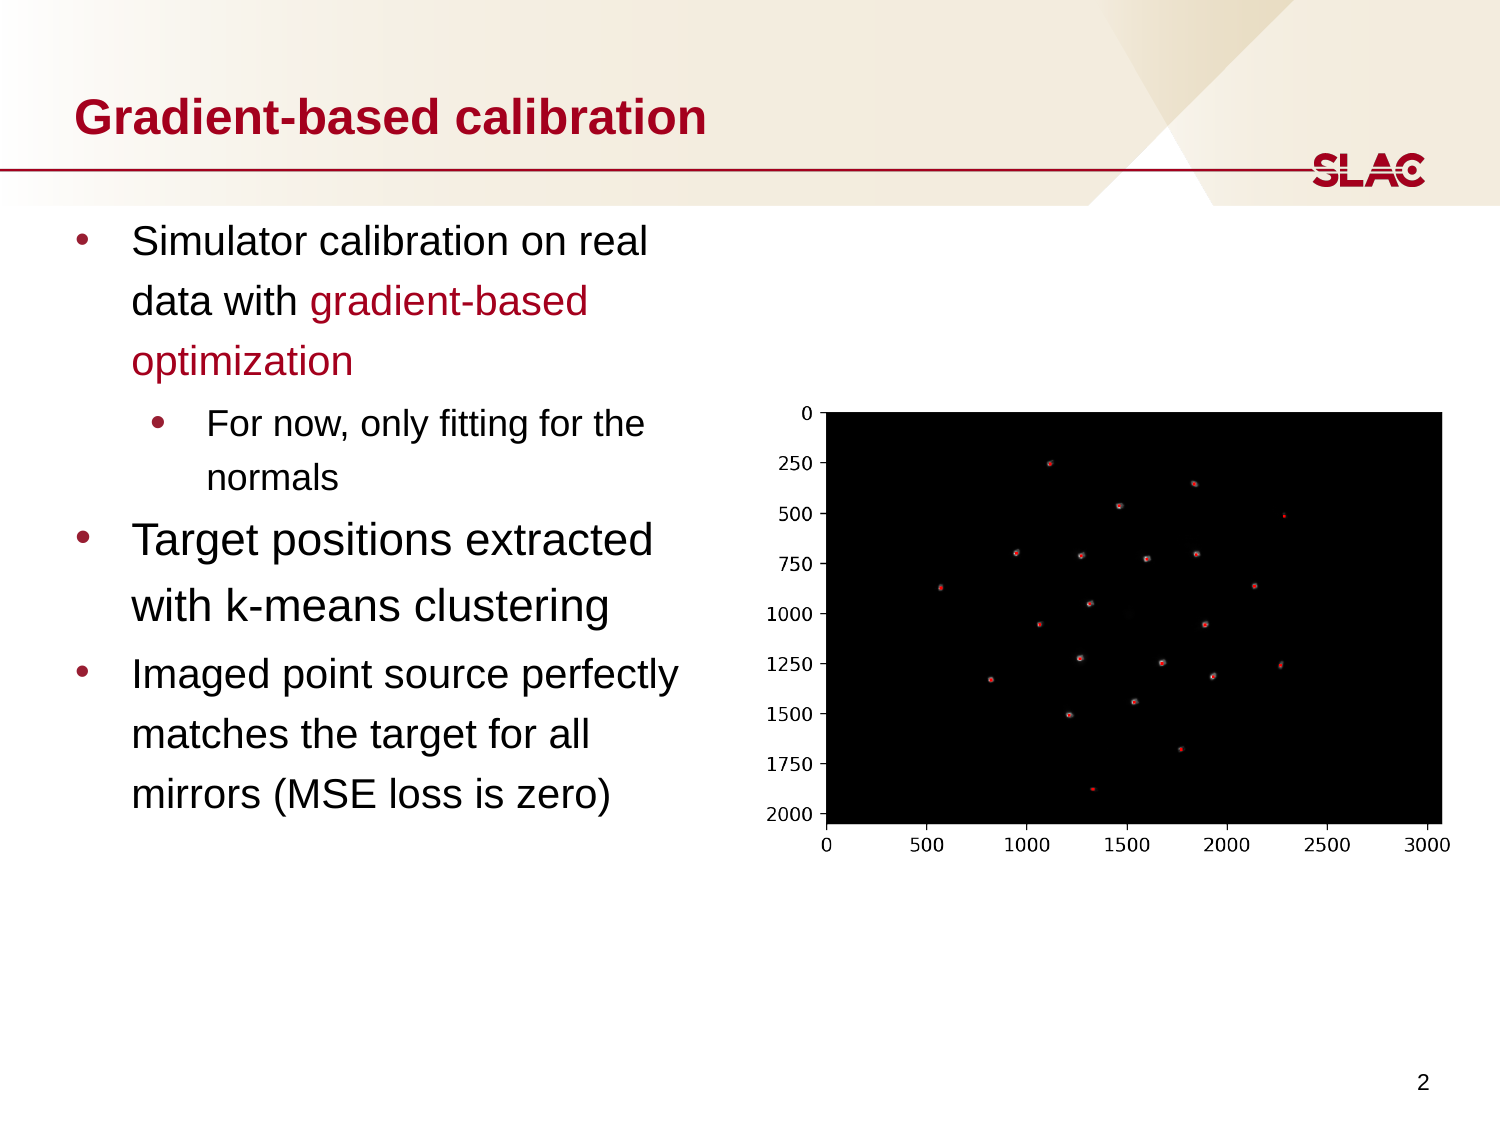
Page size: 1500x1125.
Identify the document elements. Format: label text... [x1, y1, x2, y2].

slide_number 2 [1405, 1036, 1458, 1125]
list Simulator calibration on real data with gradient-based optimization For now, only fitting for the normals Target positions extracted with k-means clustering Imaged point source perfectly matches the target for all mirrors (MSE loss is zero) [75, 203, 713, 1035]
picture [716, 347, 1500, 892]
picture [0, 0, 1500, 206]
title Gradient-based calibration [74, 21, 1404, 145]
